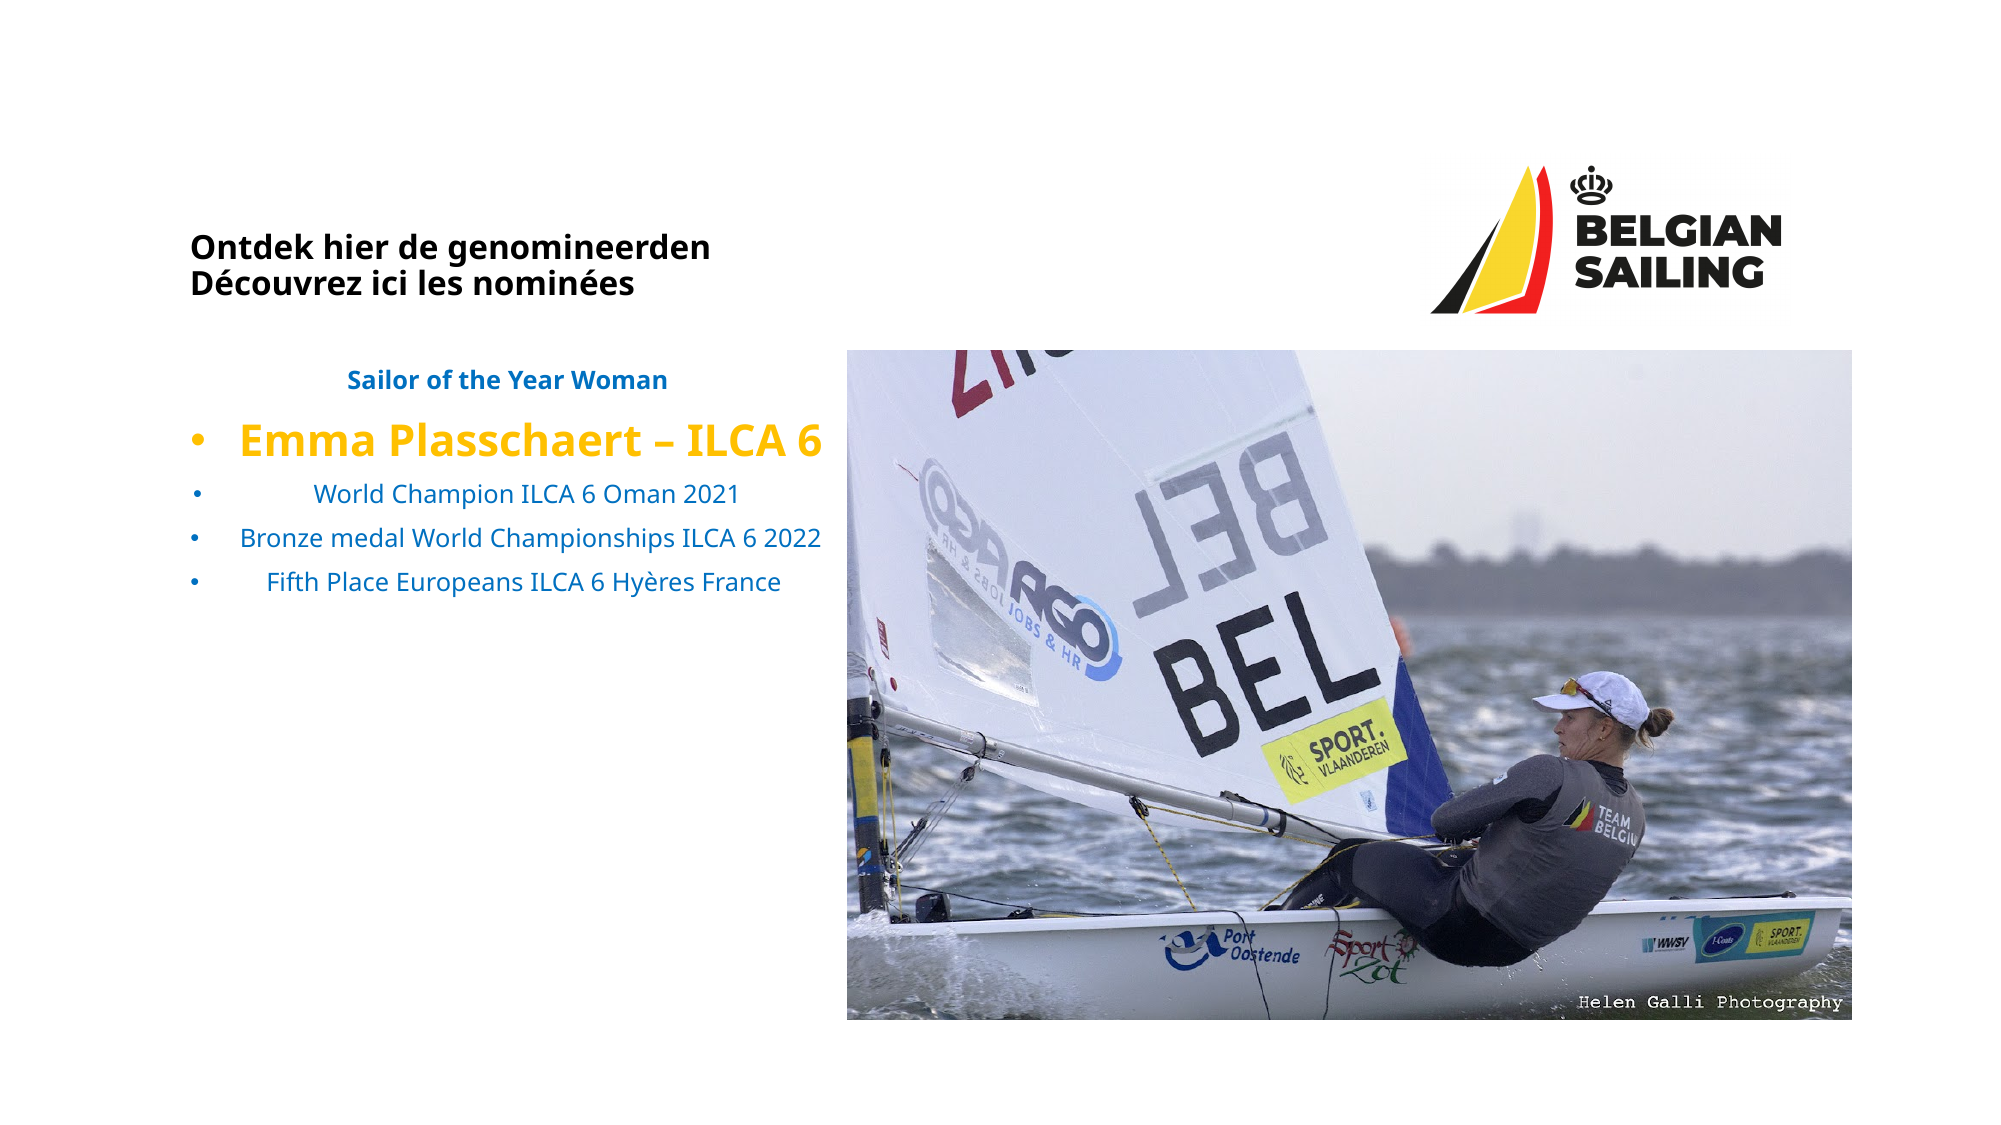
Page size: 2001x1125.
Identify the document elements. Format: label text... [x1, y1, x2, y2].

picture [847, 350, 1852, 1020]
title Ontdek hier de genomineerden Découvrez ici les nominées [174, 153, 1420, 311]
list Sailor of the Year Woman Emma Plasschaert – ILCA 6 World Champion ILCA 6 Oman 2021 Bronze medal World Championships ILCA 6 2022 Fifth Place Europeans ILCA 6 Hyères France [175, 351, 847, 640]
picture [1420, 153, 1791, 326]
